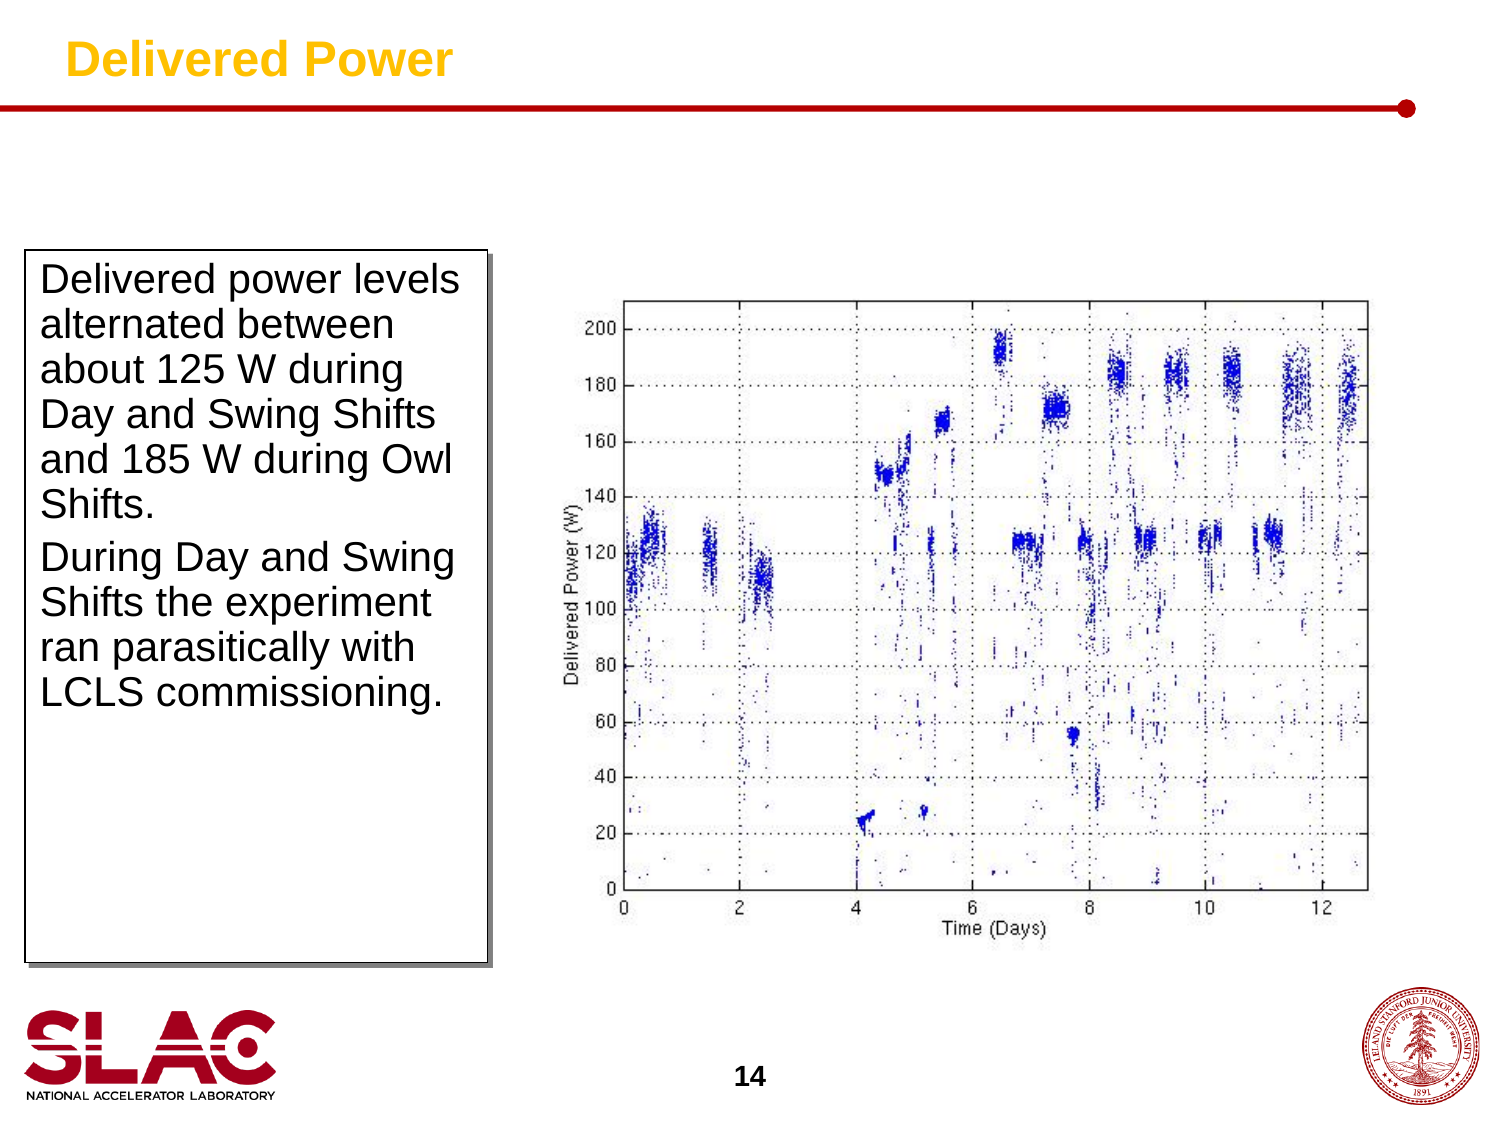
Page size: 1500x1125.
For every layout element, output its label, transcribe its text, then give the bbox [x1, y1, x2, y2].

list Delivered power levels alternated between about 125 W during Day and Swing Shifts and 185 W during Owl Shifts. During Day and Swing Shifts the experiment ran parasitically with LCLS commissioning. [24, 249, 488, 963]
footer 14 [512, 1049, 988, 1103]
picture [1362, 987, 1480, 1105]
title Delivered Power [49, 0, 474, 158]
picture [24, 1010, 276, 1100]
picture [499, 249, 1459, 968]
